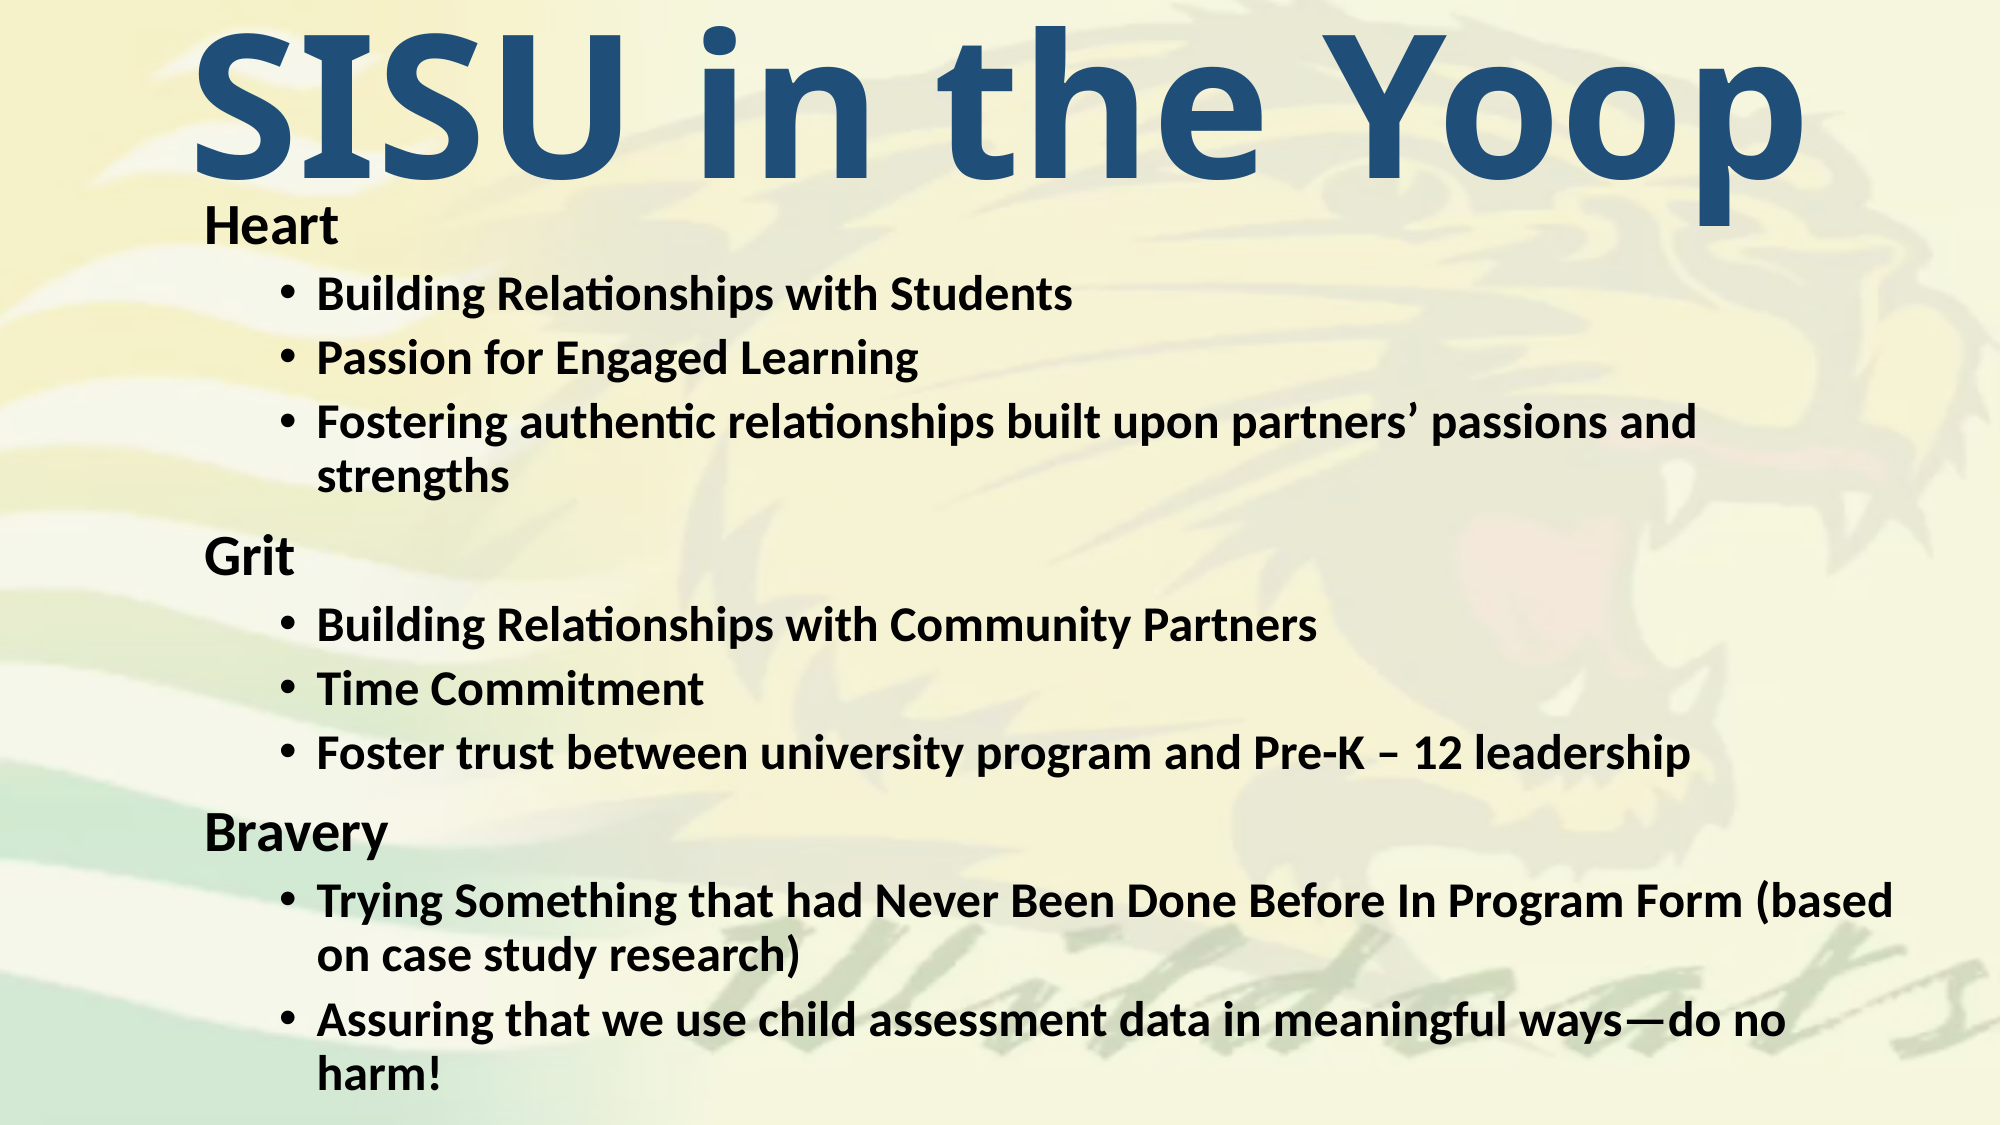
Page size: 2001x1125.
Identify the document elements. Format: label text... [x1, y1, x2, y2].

list Heart Building Relationships with Students Passion for Engaged Learning Fostering authentic relationships built upon partners’ passions and strengths Grit Building Relationships with Community Partners Time Commitment Foster trust between university program and Pre-K – 12 leadership Bravery Trying Something that had Never Been Done Before In Program Form (based on case study research) Assuring that we use child assessment data in meaningful ways—do no harm! [189, 186, 1915, 1125]
title SISU in the Yoop [137, 19, 1863, 208]
